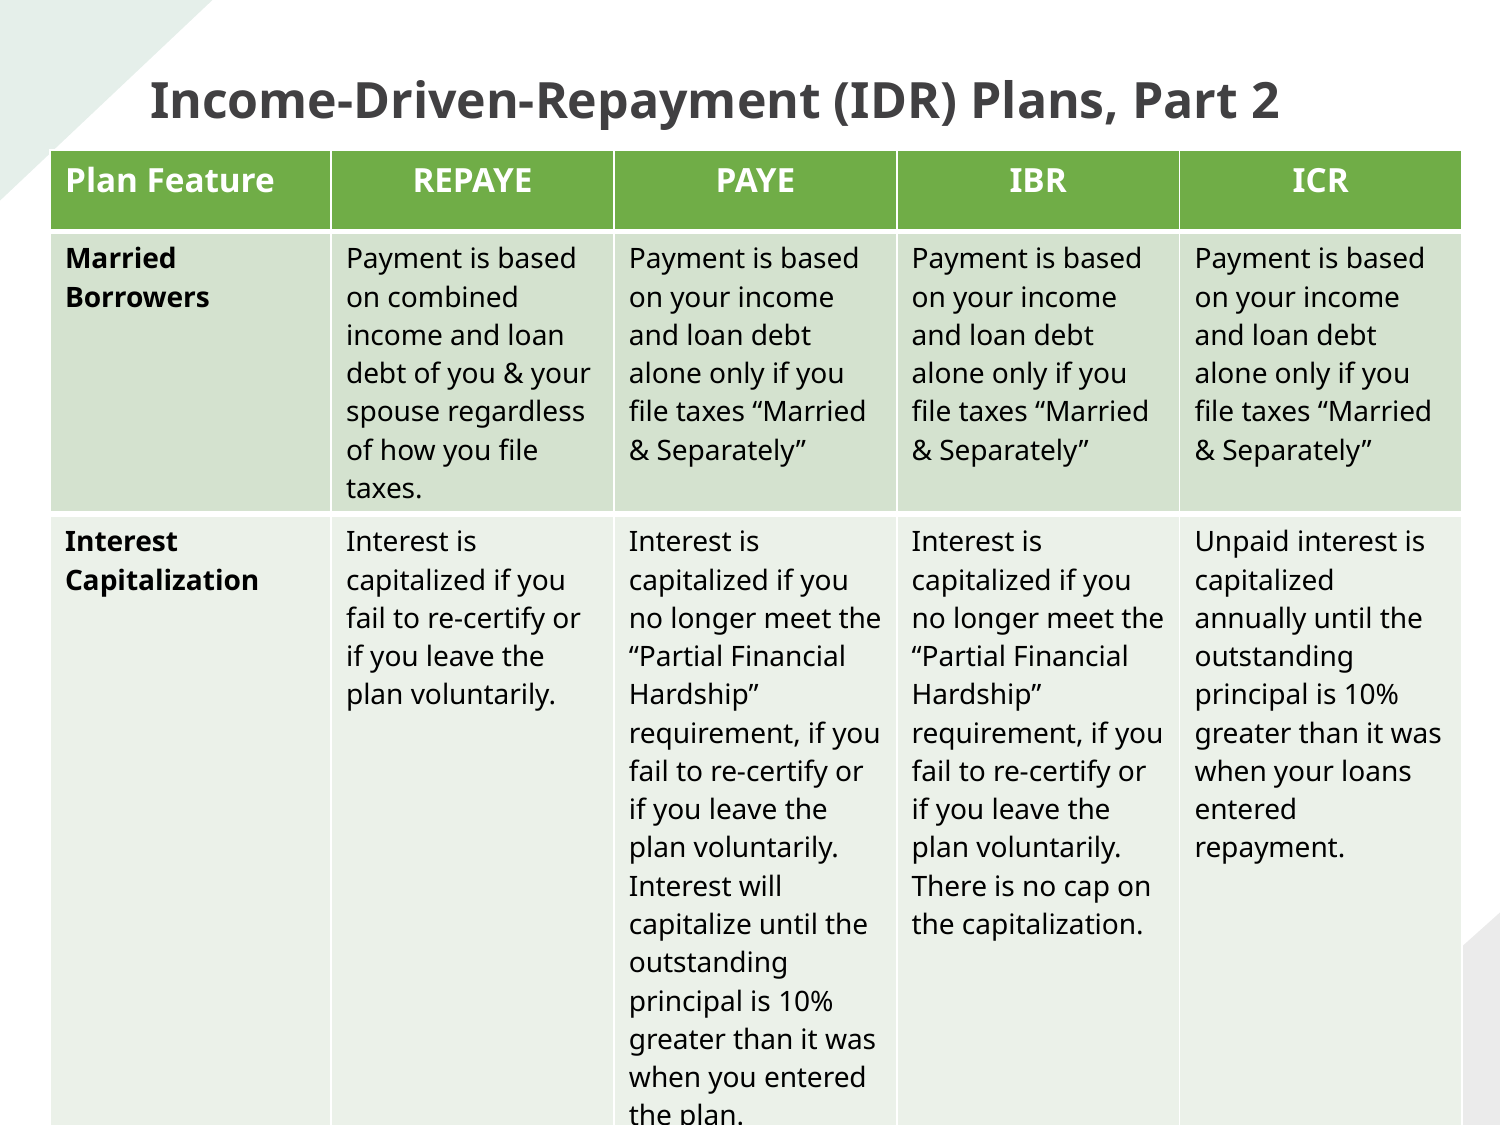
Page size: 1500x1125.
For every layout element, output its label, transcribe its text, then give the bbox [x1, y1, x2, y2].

table_cell Interest Capitalization [51, 517, 330, 1125]
table_header PAYE [615, 151, 896, 229]
title Income-Driven-Repayment (IDR) Plans, Part 2 [134, 53, 1460, 137]
table_cell Interest is capitalized if you no longer meet the “Partial Financial Hardship” requirement, if you fail to re-certify or if you leave the plan voluntarily. There is no cap on the capitalization. [898, 517, 1179, 1125]
table_cell Unpaid interest is capitalized annually until the outstanding principal is 10% greater than it was when your loans entered repayment. [1180, 517, 1461, 1125]
table_cell Interest is capitalized if you no longer meet the “Partial Financial Hardship” requirement, if you fail to re-certify or if you leave the plan voluntarily. Interest will capitalize until the outstanding principal is 10% greater than it was when you entered the plan. [615, 517, 896, 1125]
table_cell Married Borrowers [51, 234, 330, 511]
table_header Plan Feature [51, 151, 330, 229]
table_header REPAYE [332, 151, 613, 229]
table_cell Payment is based on your income and loan debt alone only if you file taxes “Married & Separately” [1180, 234, 1461, 511]
table_header ICR [1180, 151, 1461, 229]
table_cell Payment is based on combined income and loan debt of you & your spouse regardless of how you file taxes. [332, 234, 613, 511]
table_header IBR [898, 151, 1179, 229]
table_cell Payment is based on your income and loan debt alone only if you file taxes “Married & Separately” [898, 234, 1179, 511]
table_cell Payment is based on your income and loan debt alone only if you file taxes “Married & Separately” [615, 234, 896, 511]
table_cell Interest is capitalized if you fail to re-certify or if you leave the plan voluntarily. [332, 517, 613, 1125]
